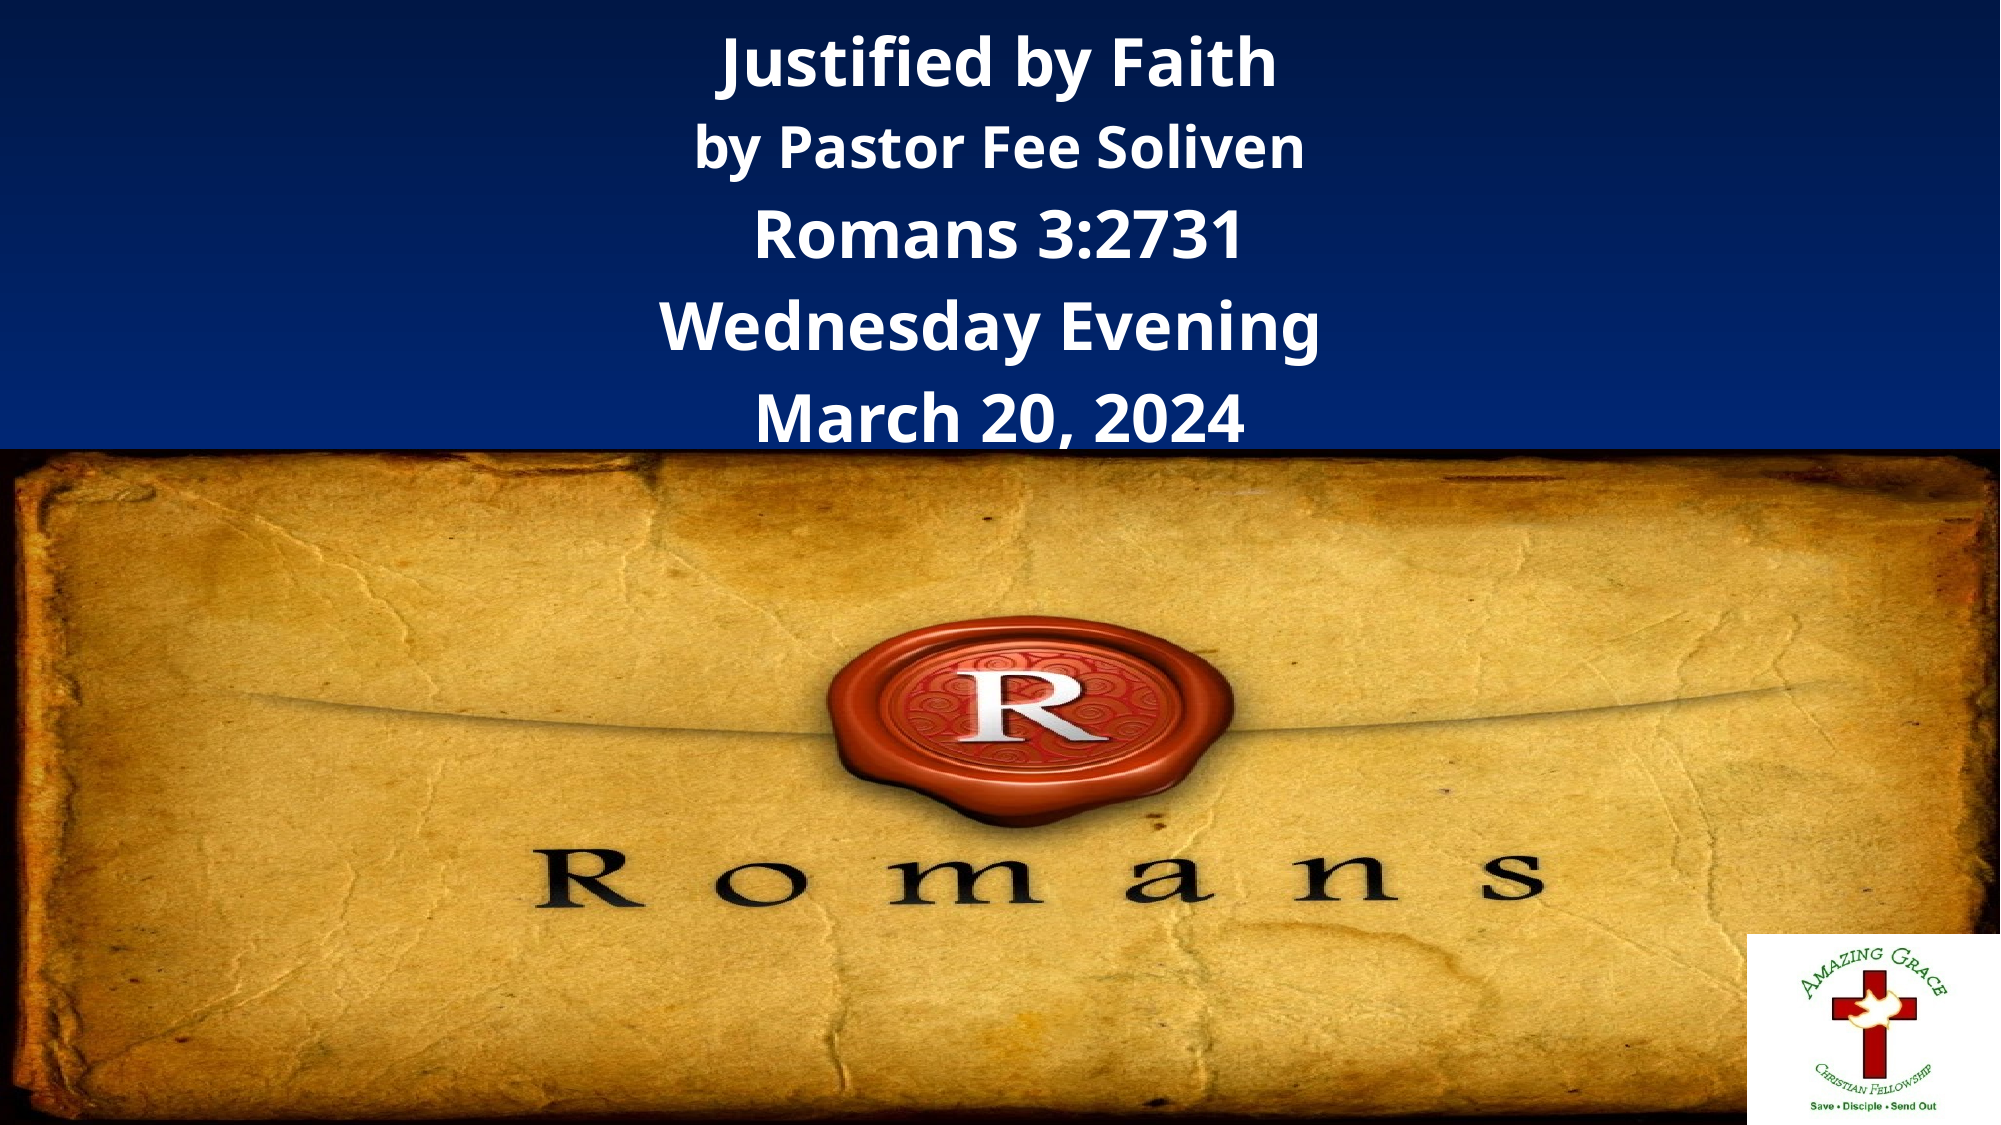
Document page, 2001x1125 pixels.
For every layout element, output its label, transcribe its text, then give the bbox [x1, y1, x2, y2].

picture [0, 449, 2000, 1125]
text_box Justified by Faith by Pastor Fee Soliven Romans 3:2731 Wednesday Evening March 20, 2024 [0, 0, 2000, 313]
